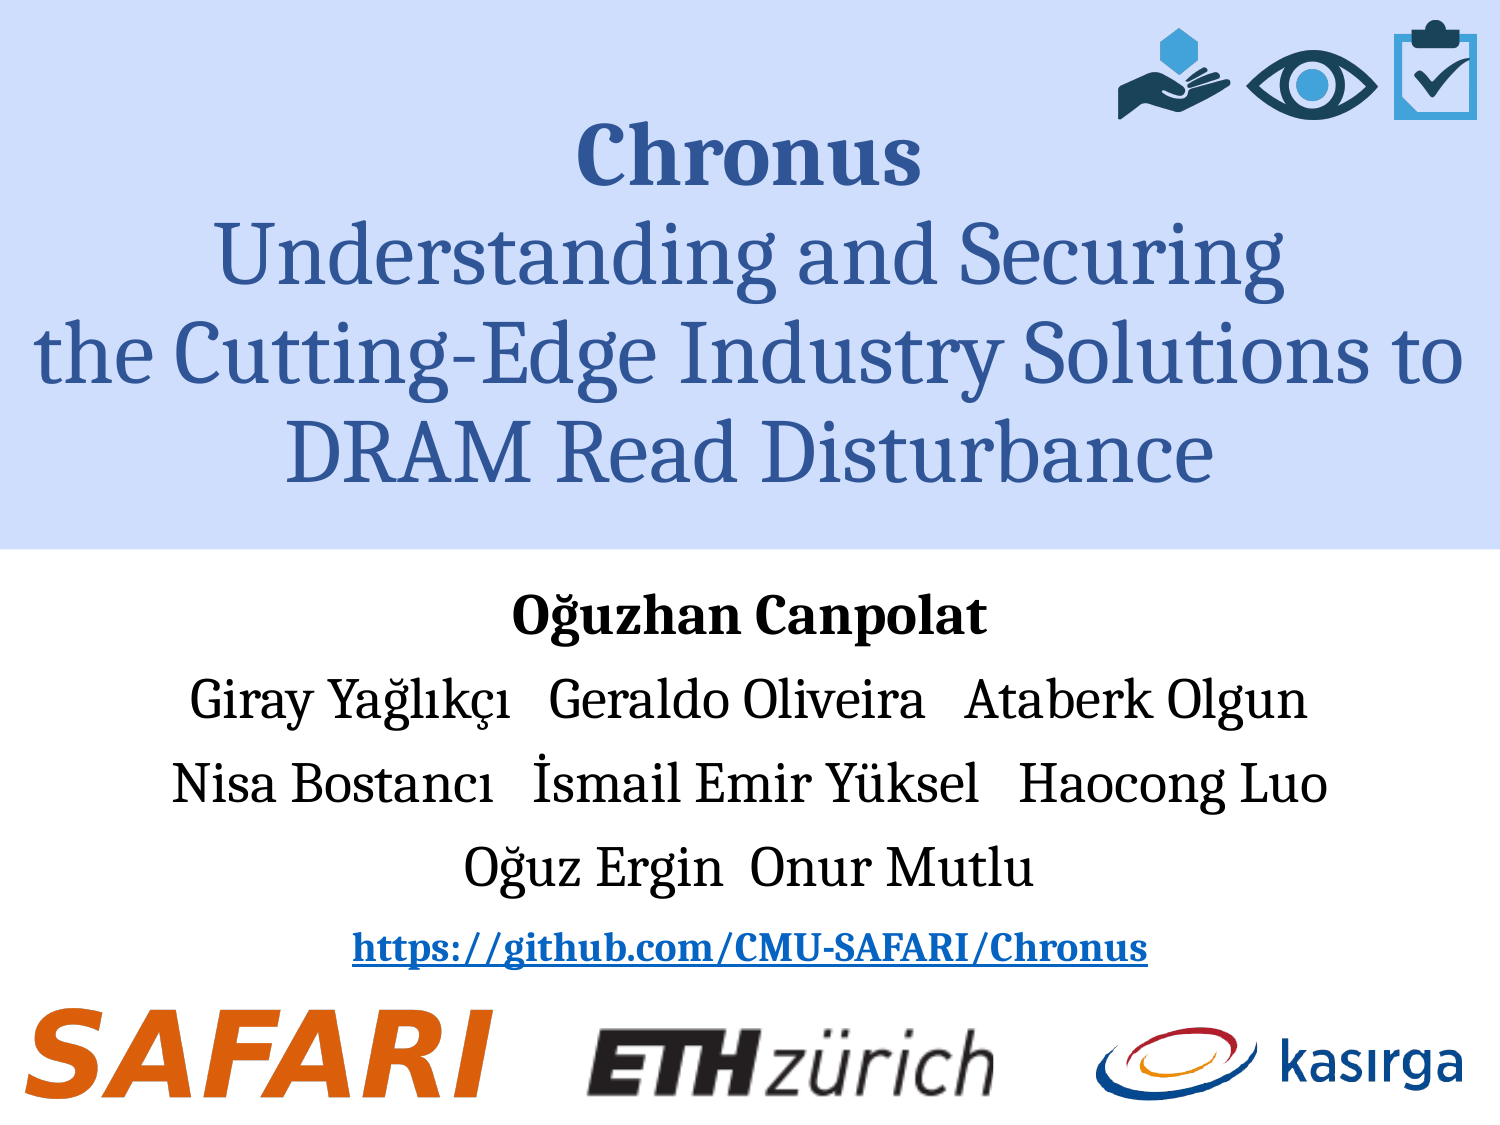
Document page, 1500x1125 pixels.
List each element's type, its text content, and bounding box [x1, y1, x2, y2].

picture [1118, 28, 1231, 120]
picture [586, 1027, 994, 1099]
picture [1246, 50, 1378, 120]
title Chronus Understanding and Securing the Cutting-Edge Industry Solutions to DRAM Read Disturbance [0, 0, 1500, 550]
picture [25, 1008, 493, 1099]
picture [1394, 20, 1477, 120]
text_box https://github.com/CMU-SAFARI/Chronus [336, 911, 1163, 977]
subtitle Oğuzhan Canpolat Giray Yağlıkçı Geraldo Oliveira Ataberk Olgun Nisa Bostancı İsmail Emir Yüksel Haocong Luo Oğuz Ergin Onur Mutlu [64, 576, 1436, 911]
picture [1086, 1015, 1475, 1112]
